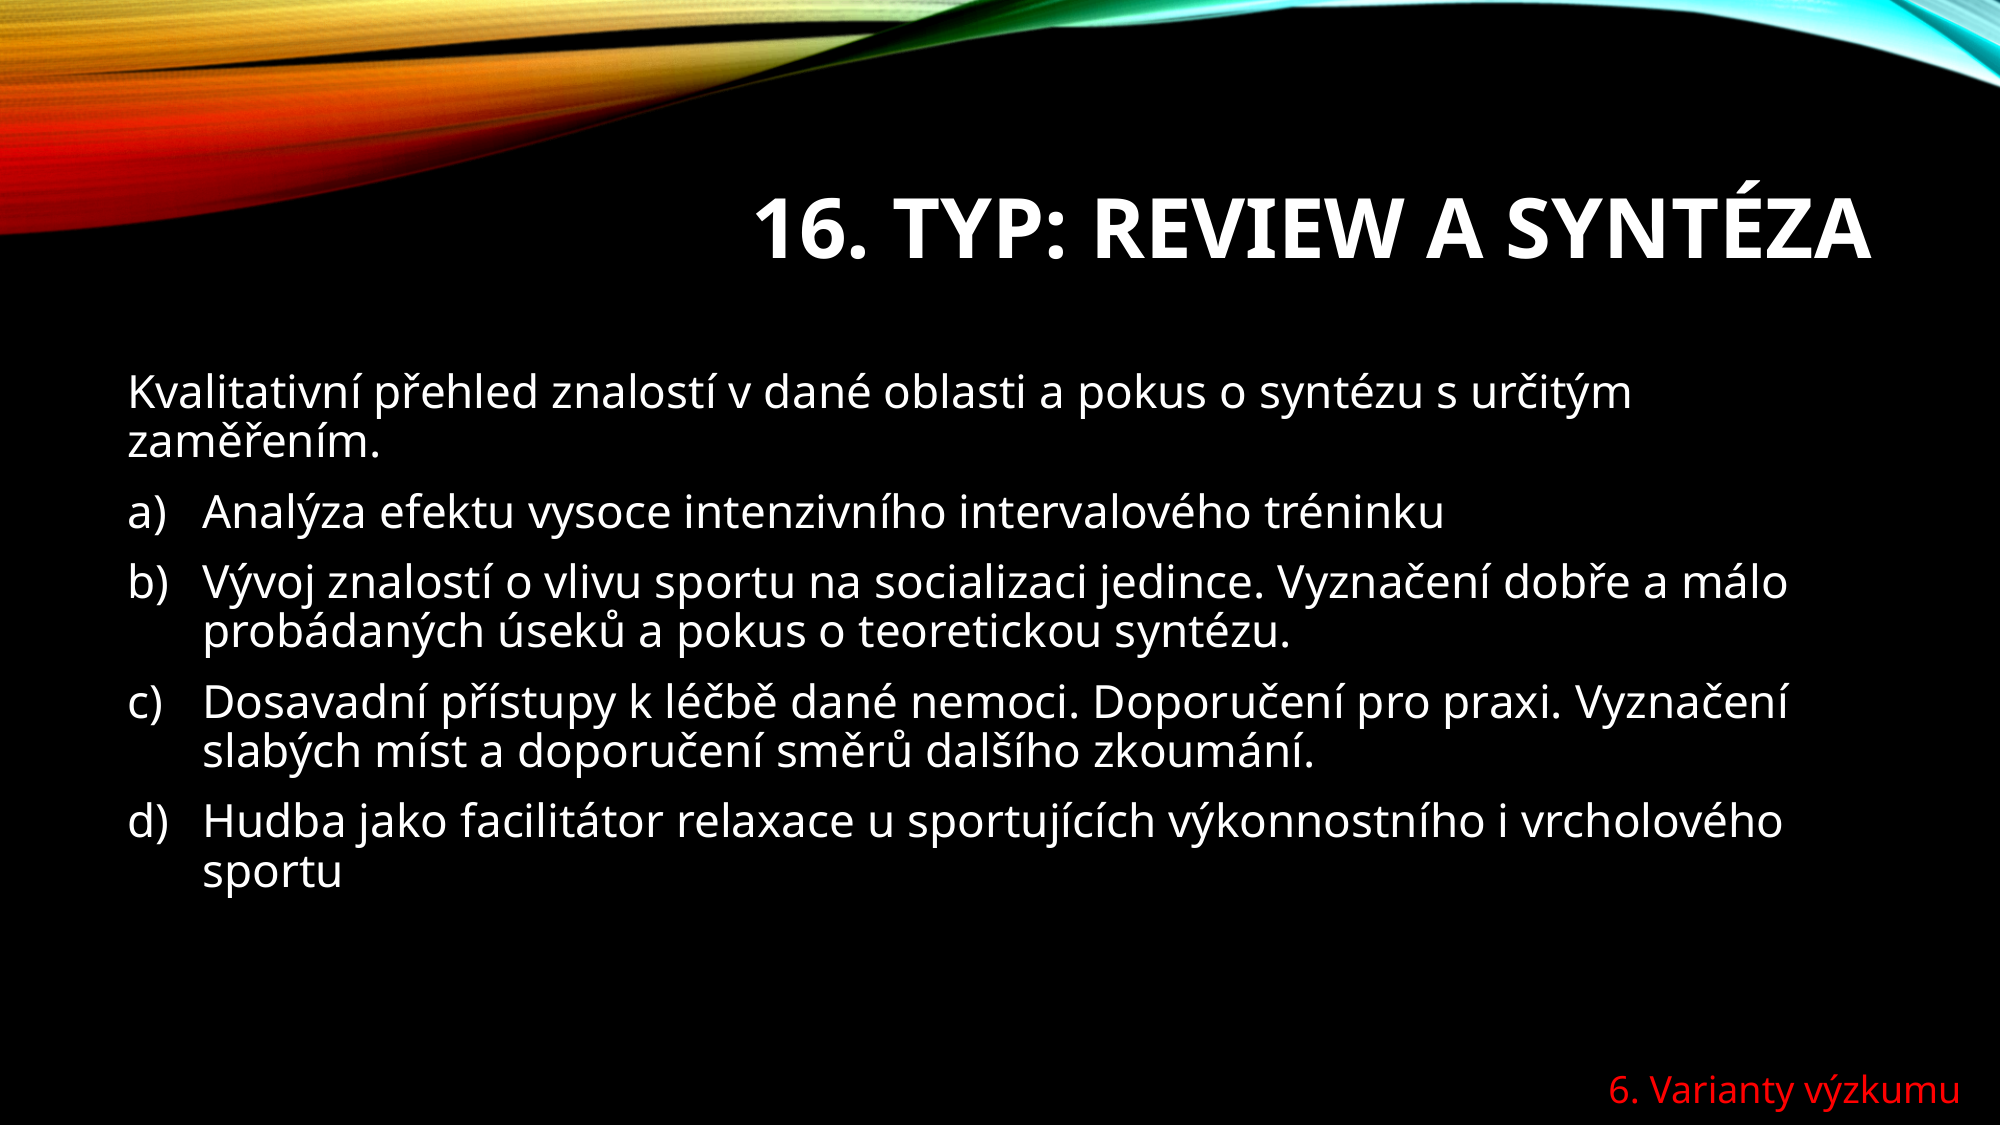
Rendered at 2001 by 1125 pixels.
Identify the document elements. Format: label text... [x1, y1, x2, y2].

text_box 6. Varianty výzkumu [1593, 1058, 1977, 1119]
list Kvalitativní přehled znalostí v dané oblasti a pokus o syntézu s určitým zaměřením. Analýza efektu vysoce intenzivního intervalového tréninku Vývoj znalostí o vlivu sportu na socializaci jedince. Vyznačení dobře a málo probádaných úseků a pokus o teoretickou syntézu. Dosavadní přístupy k léčbě dané nemoci. Doporučení pro praxi. Vyznačení slabých míst a doporučení směrů dalšího zkoumání. Hudba jako facilitátor relaxace u sportujících výkonnostního i vrcholového sportu [112, 361, 1888, 1022]
picture [0, 0, 2000, 237]
title 16. typ: Review a syntéza [474, 125, 1888, 338]
